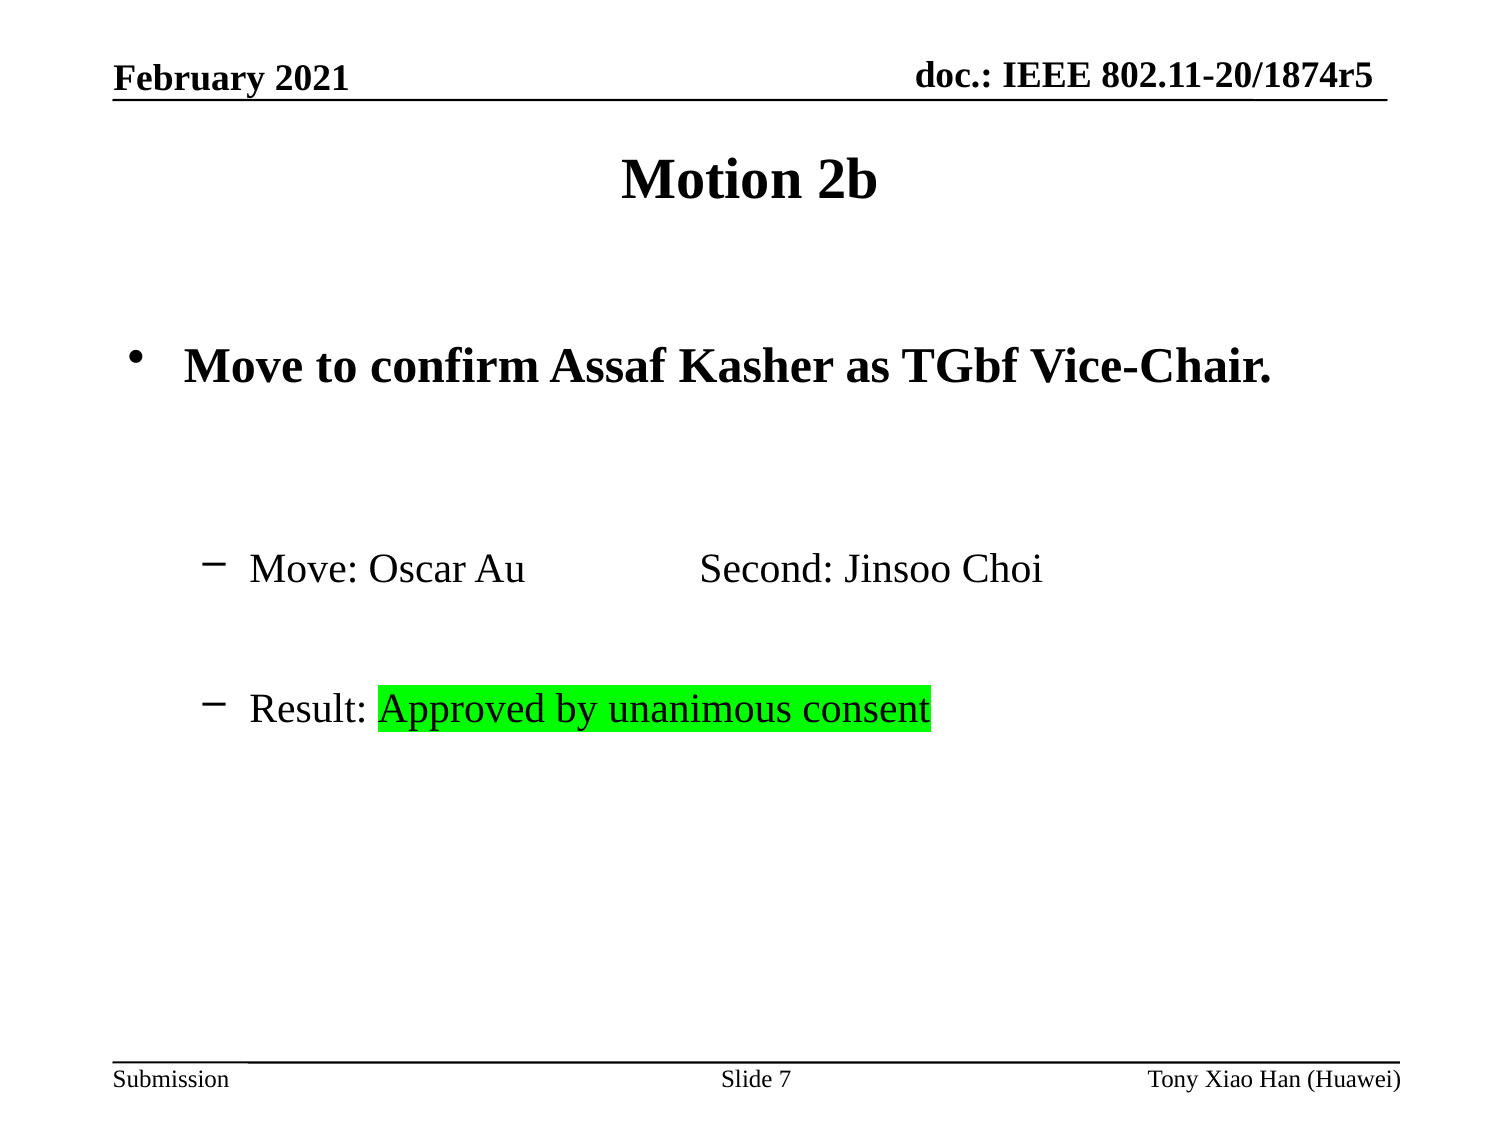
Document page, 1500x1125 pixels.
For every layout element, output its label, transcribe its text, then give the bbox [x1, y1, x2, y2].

footer Tony Xiao Han (Huawei) [999, 1061, 1402, 1093]
slide_number Slide 7 [712, 1061, 800, 1093]
text_box Motion 2b [112, 87, 1388, 263]
text_box Move to confirm Assaf Kasher as TGbf Vice-Chair. Move: Oscar Au Second: Jinsoo Choi Result: Approved by unanimous consent [112, 324, 1388, 1013]
